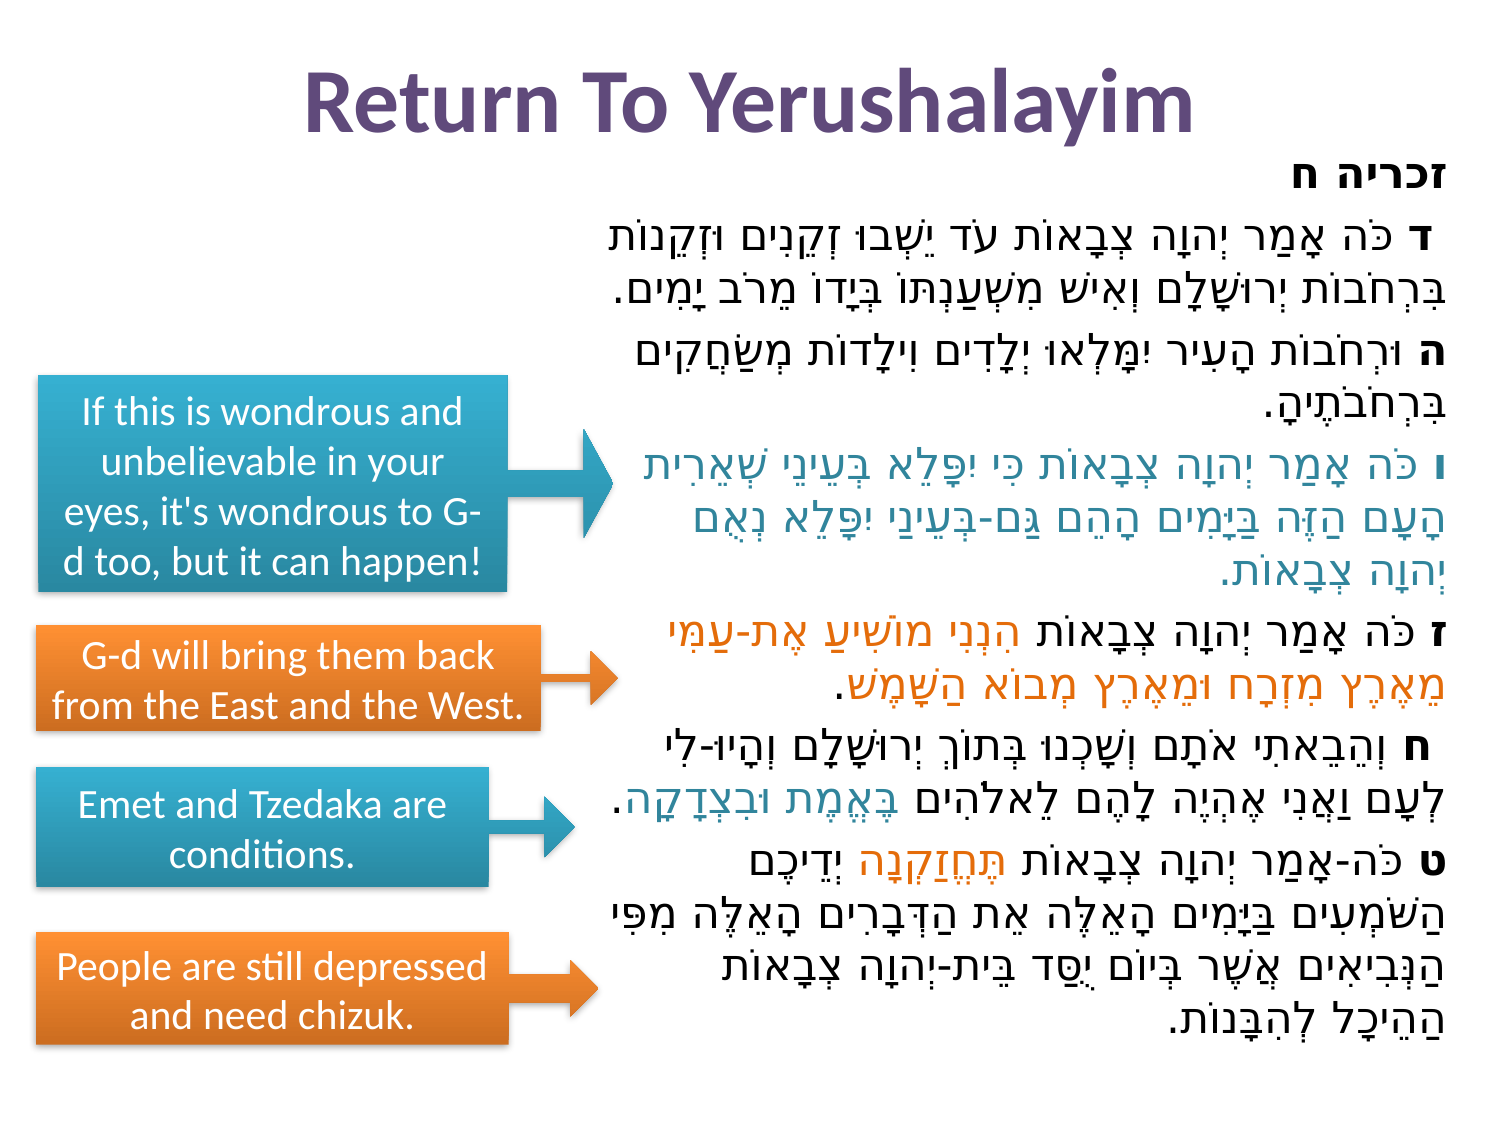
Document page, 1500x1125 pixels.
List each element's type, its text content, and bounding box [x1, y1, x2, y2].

title Return To Yerushalayim [75, 1, 1425, 190]
text_box People are still depressed and need chizuk. [36, 932, 599, 1045]
text_box G-d will bring them back from the East and the West. [35, 624, 618, 732]
text_box Emet and Tzedaka are conditions. [36, 766, 575, 888]
list זכריה ח ד כֹּה אָמַר יְהוָה צְבָאוֹת עֹד יֵשְׁבוּ זְקֵנִים וּזְקֵנוֹת בִּרְחֹבוֹת יְרוּשָׁלִָם וְאִישׁ מִשְׁעַנְתּוֹ בְּיָדוֹ מֵרֹב יָמִים. ה וּרְחֹבוֹת הָעִיר יִמָּלְאוּ יְלָדִים וִילָדוֹת מְשַׂחֲקִים בִּרְחֹבֹתֶיהָ. ו כֹּה אָמַר יְהוָה צְבָאוֹת כִּי יִפָּלֵא בְּעֵינֵי שְׁאֵרִית הָעָם הַזֶּה בַּיָּמִים הָהֵם גַּם-בְּעֵינַי יִפָּלֵא נְאֻם יְהוָה צְבָאוֹת. ז כֹּה אָמַר יְהוָה צְבָאוֹת הִנְנִי מוֹשִׁיעַ אֶת-עַמִּי מֵאֶרֶץ מִזְרָח וּמֵאֶרֶץ מְבוֹא הַשָּׁמֶשׁ. ח וְהֵבֵאתִי אֹתָם וְשָׁכְנוּ בְּתוֹךְ יְרוּשָׁלִָם וְהָיוּ-לִי לְעָם וַאֲנִי אֶהְיֶה לָהֶם לֵאלֹהִים בֶּאֱמֶת וּבִצְדָקָה. ט כֹּה-אָמַר יְהוָה צְבָאוֹת תֶּחֱזַקְנָה יְדֵיכֶם הַשֹּׁמְעִים בַּיָּמִים הָאֵלֶּה אֵת הַדְּבָרִים הָאֵלֶּה מִפִּי הַנְּבִיאִים אֲשֶׁר בְּיוֹם יֻסַּד בֵּית-יְהוָה צְבָאוֹת הַהֵיכָל לְהִבָּנוֹת. [587, 137, 1463, 1088]
text_box If this is wondrous and unbelievable in your eyes, it's wondrous to G-d too, but it can happen! [38, 375, 614, 593]
